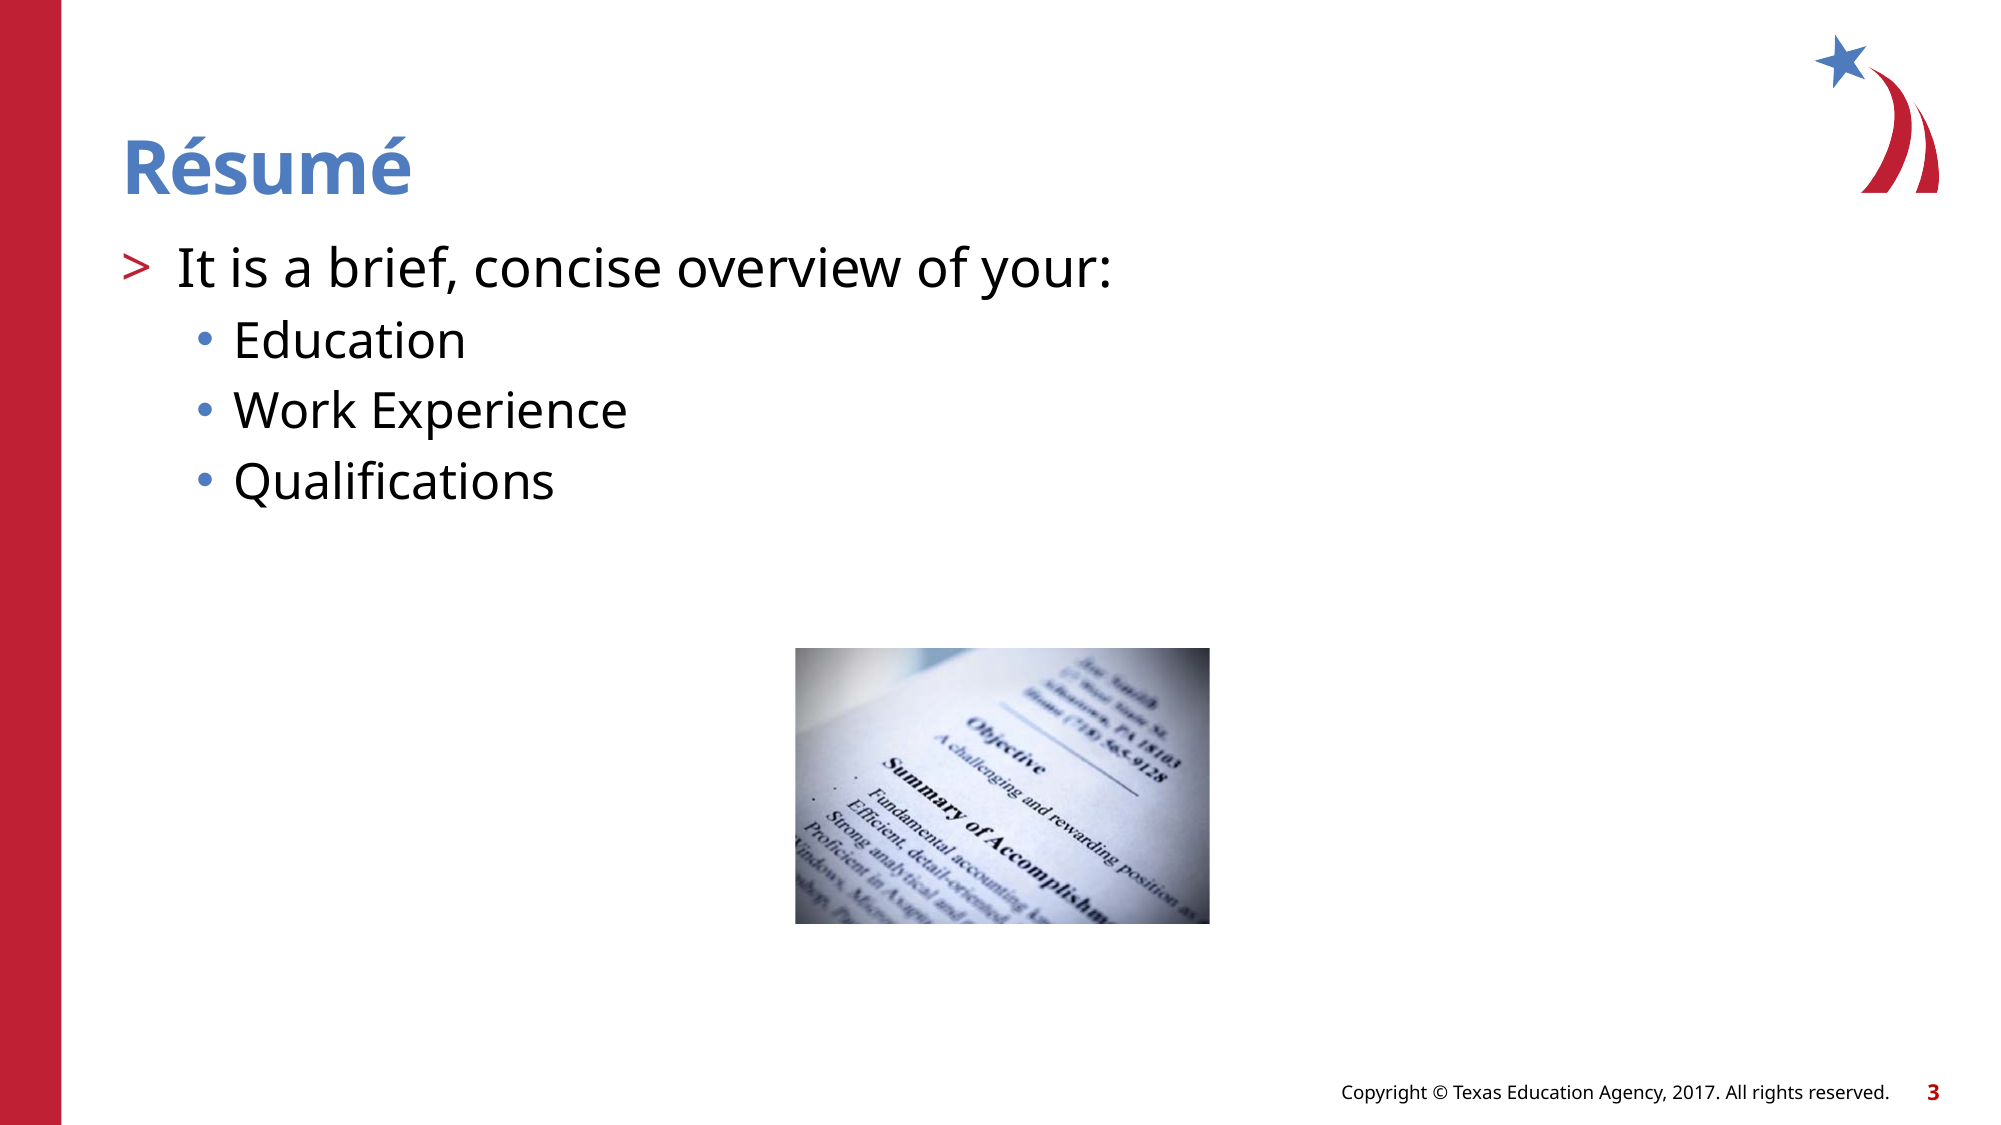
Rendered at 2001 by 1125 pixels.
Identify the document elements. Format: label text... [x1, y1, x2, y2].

picture [1814, 34, 1939, 193]
picture [795, 648, 1210, 924]
list It is a brief, concise overview of your: Education Work Experience Qualifications [121, 233, 1884, 1010]
title Résumé [121, 66, 1772, 211]
